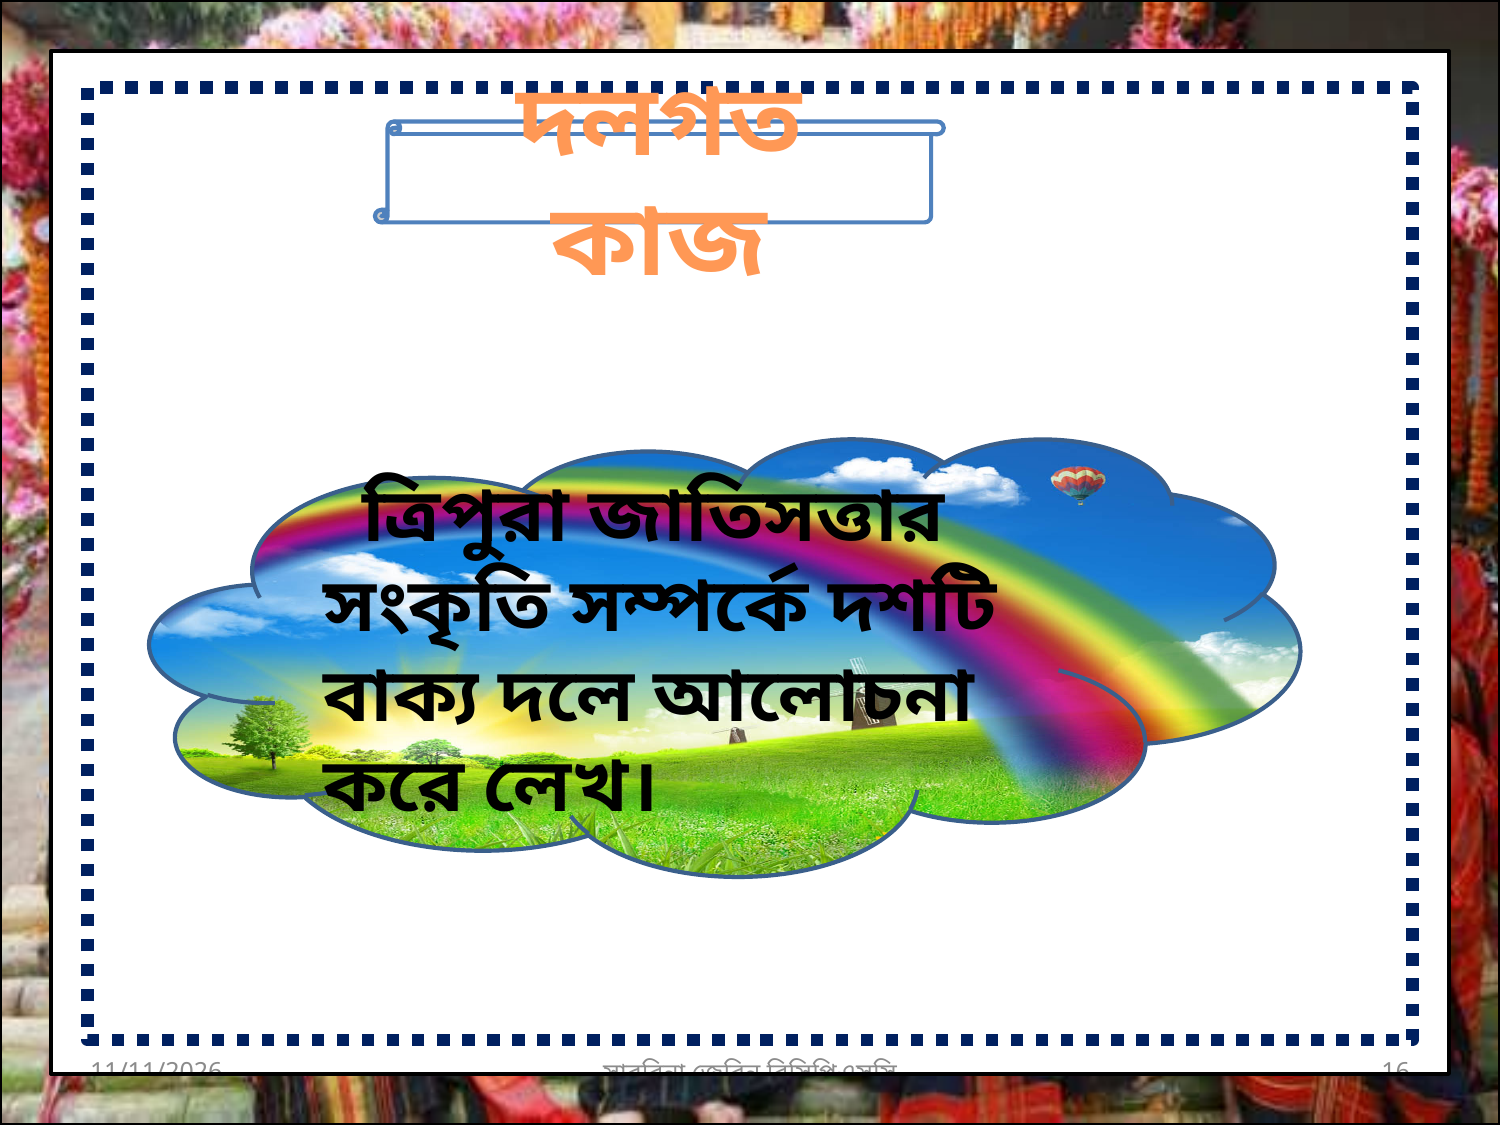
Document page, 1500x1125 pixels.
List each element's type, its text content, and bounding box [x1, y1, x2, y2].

picture [2, 2, 1498, 1123]
footer সাবরিনা জেরিন,বিসিপিএসসি [512, 1042, 988, 1103]
text_box ত্রিপুরা জাতিসত্তার সংকৃতি সম্পর্কে দশটি বাক্য দলে আলোচনা করে লেখ। [146, 437, 1303, 880]
slide_number 16 [1074, 1042, 1425, 1103]
text_box দলগত কাজ [372, 119, 946, 225]
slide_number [75, 1042, 425, 1103]
